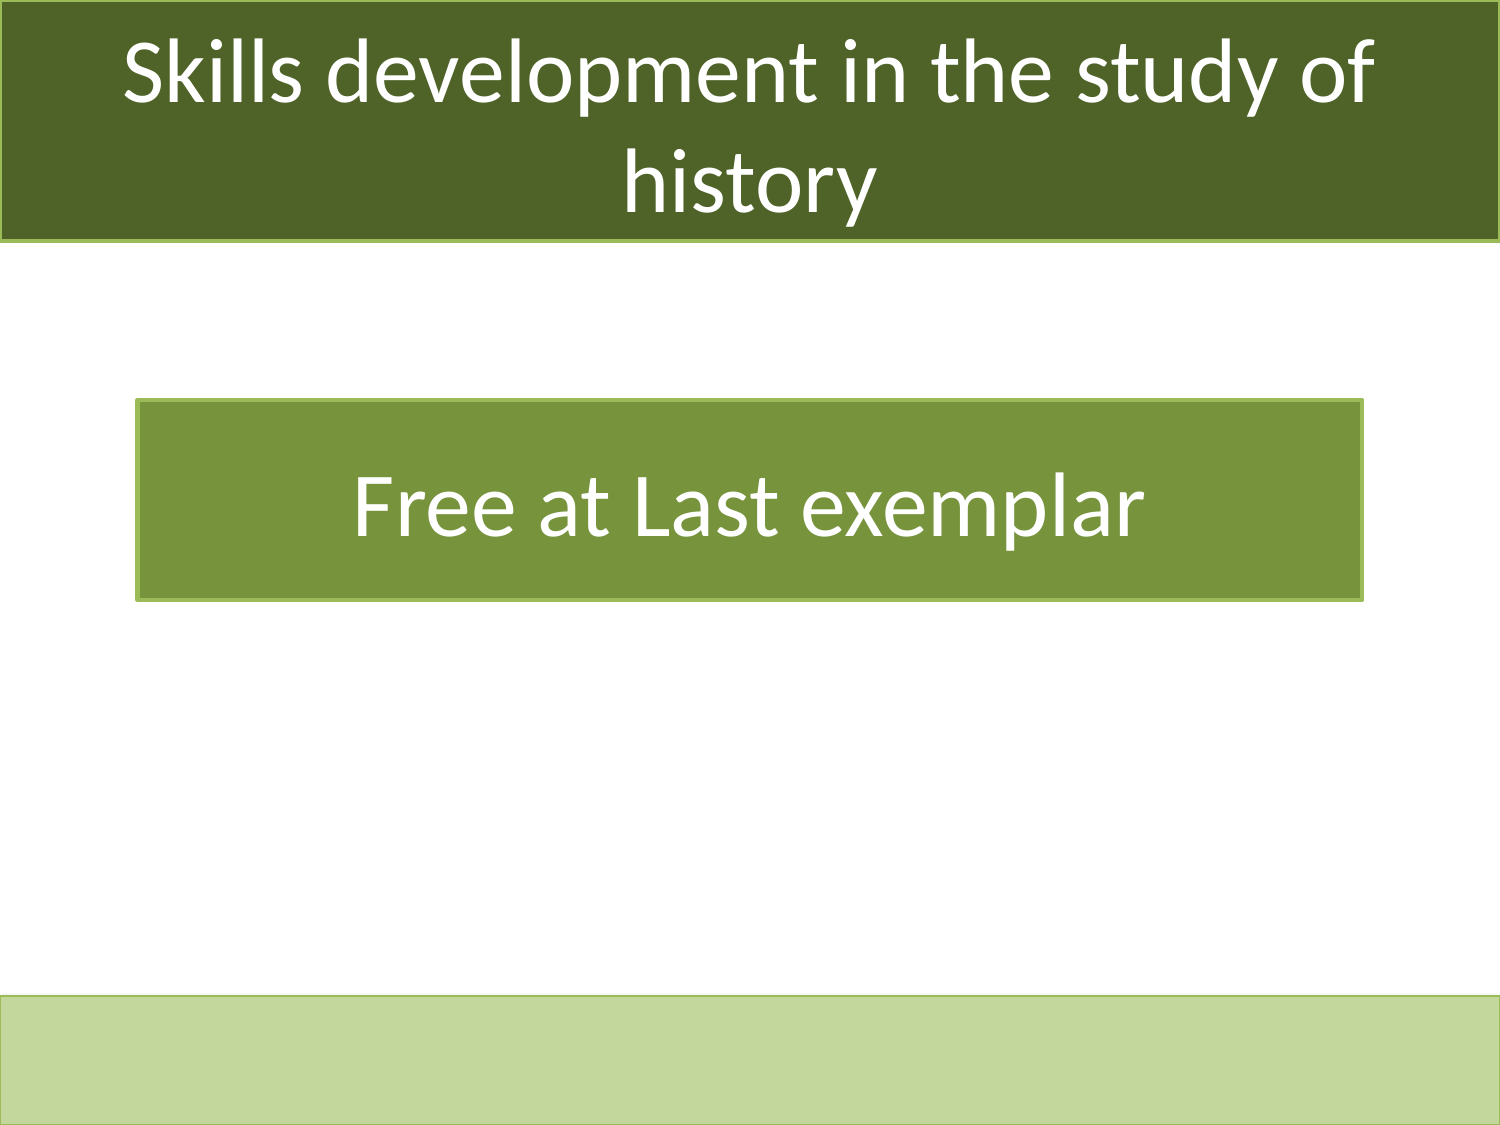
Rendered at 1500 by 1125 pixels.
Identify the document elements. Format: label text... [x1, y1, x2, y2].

text_box Free at Last exemplar [135, 398, 1364, 602]
title Skills development in the study of history [0, 0, 1500, 243]
text_box [0, 995, 1500, 1125]
